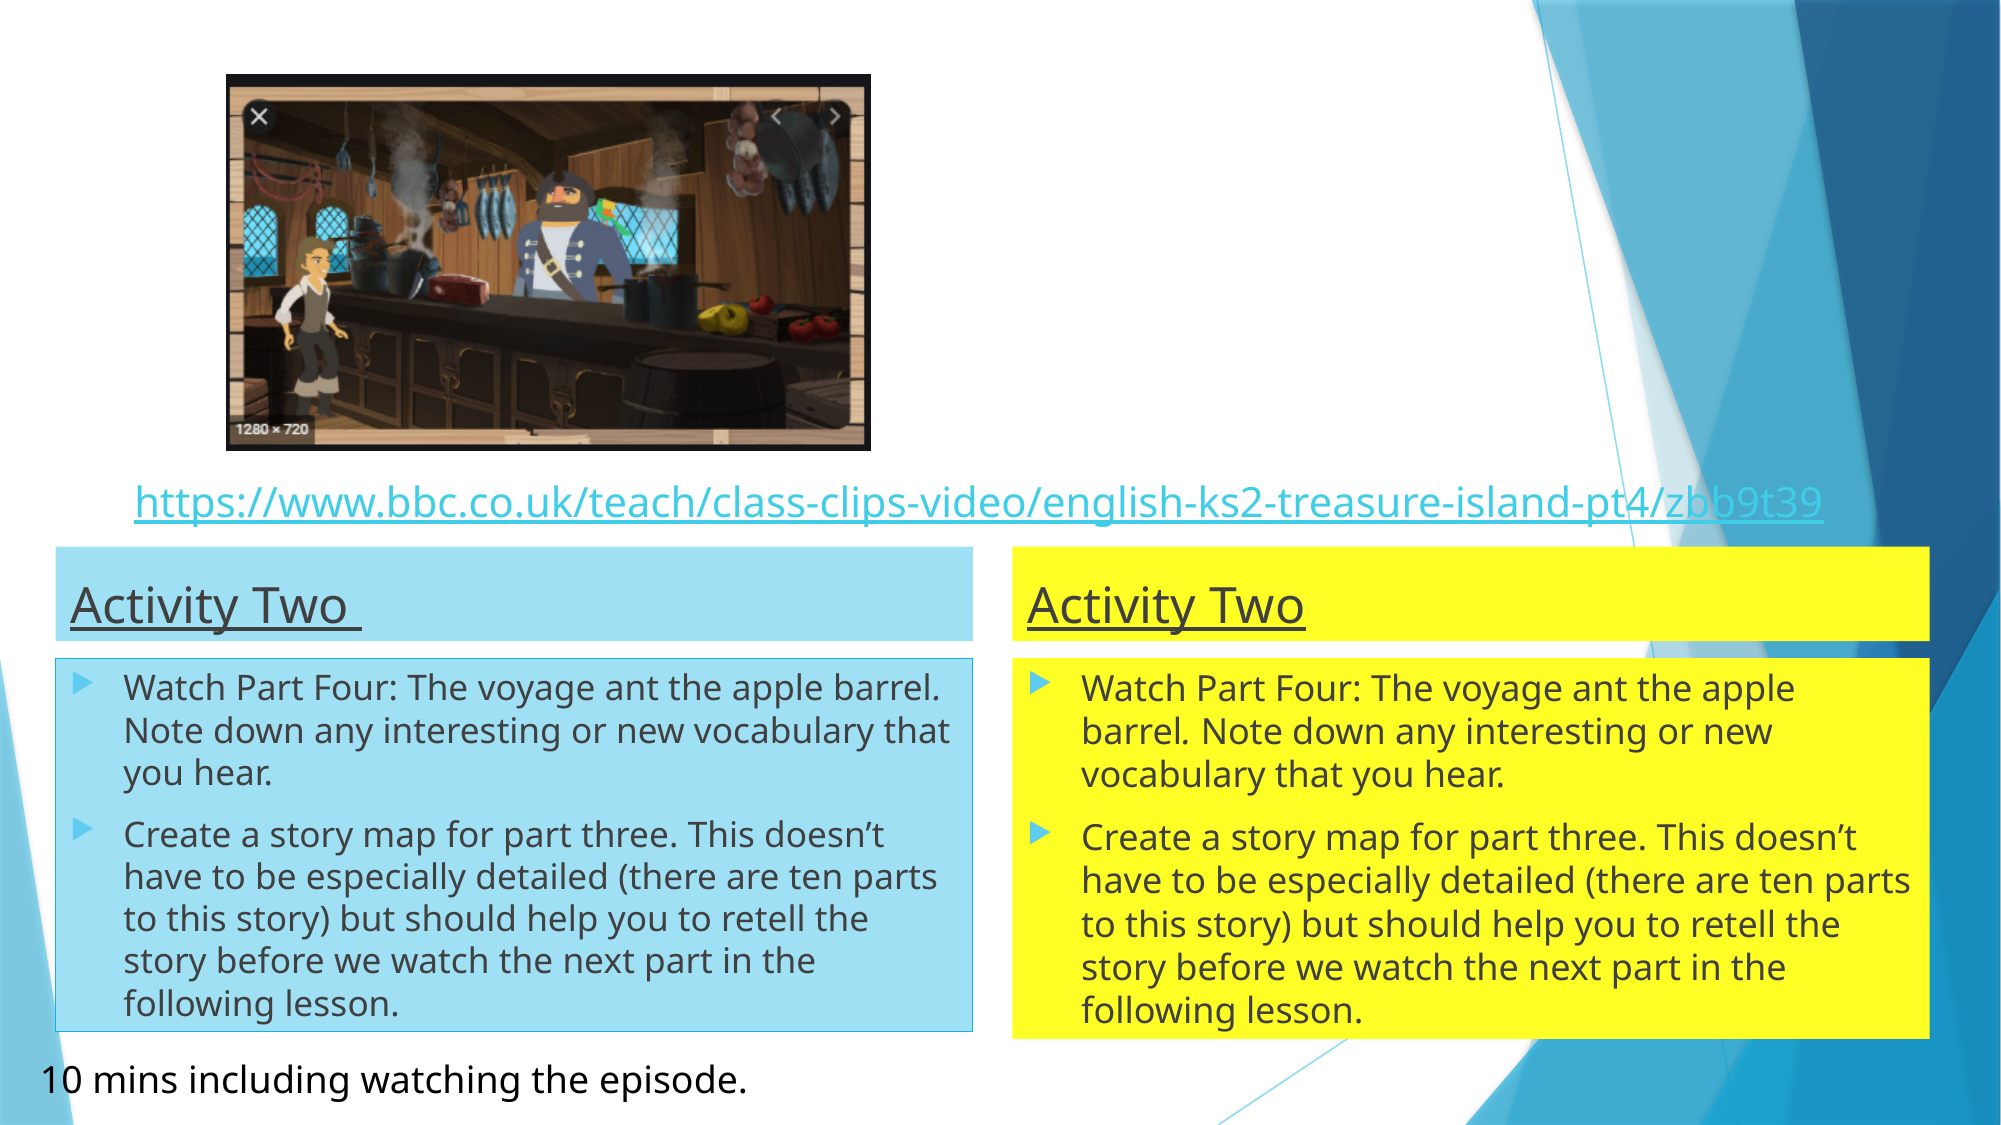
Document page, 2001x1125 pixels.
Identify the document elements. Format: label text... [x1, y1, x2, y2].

picture [225, 74, 872, 452]
text_box 10 mins including watching the episode. [25, 1048, 958, 1109]
title https://www.bbc.co.uk/teach/class-clips-video/english-ks2-treasure-island-pt4/zbb9t39 [119, 467, 1970, 563]
list Watch Part Four: The voyage ant the apple barrel. Note down any interesting or new vocabulary that you hear. Create a story map for part three. This doesn’t have to be especially detailed (there are ten parts to this story) but should help you to retell the story before we watch the next part in the following lesson. [1012, 658, 1930, 1039]
list Activity Two [55, 546, 973, 642]
list Activity Two [1012, 546, 1930, 642]
list Watch Part Four: The voyage ant the apple barrel. Note down any interesting or new vocabulary that you hear. Create a story map for part three. This doesn’t have to be especially detailed (there are ten parts to this story) but should help you to retell the story before we watch the next part in the following lesson. [55, 658, 973, 1032]
